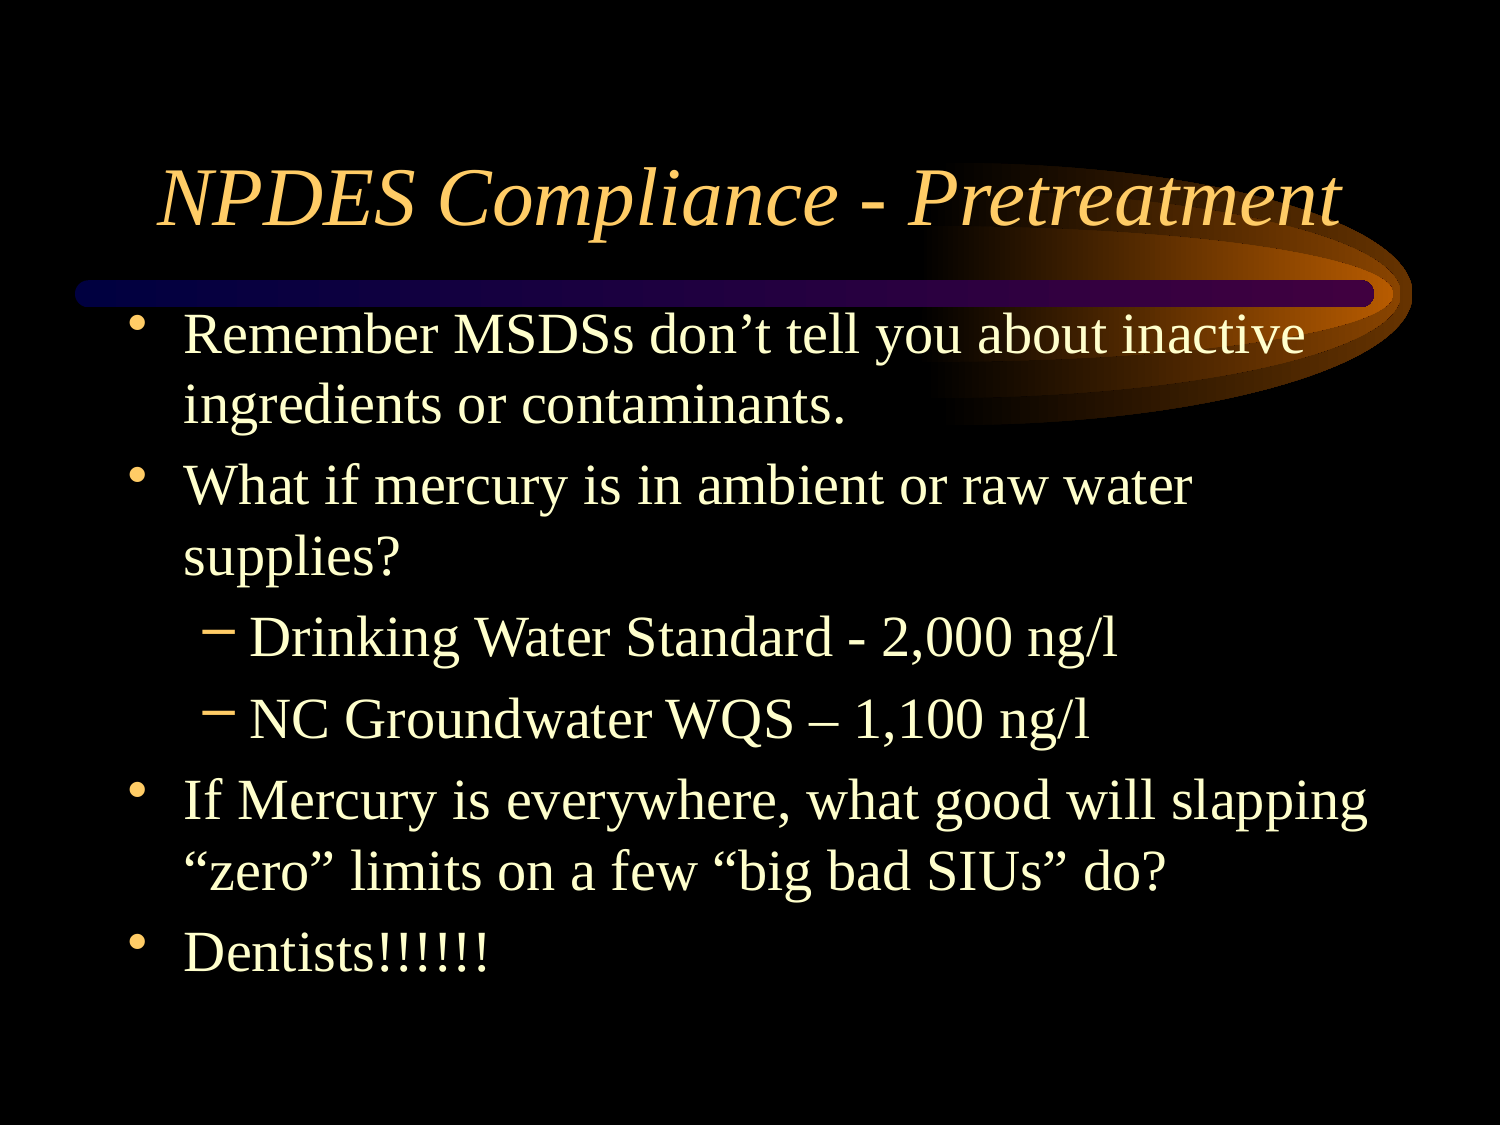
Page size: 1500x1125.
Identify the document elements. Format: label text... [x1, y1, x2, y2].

list Remember MSDSs don’t tell you about inactive ingredients or contaminants. What if mercury is in ambient or raw water supplies? Drinking Water Standard - 2,000 ng/l NC Groundwater WQS – 1,100 ng/l If Mercury is everywhere, what good will slapping “zero” limits on a few “big bad SIUs” do? Dentists!!!!!! [112, 287, 1388, 1013]
title NPDES Compliance - Pretreatment [112, 62, 1388, 251]
